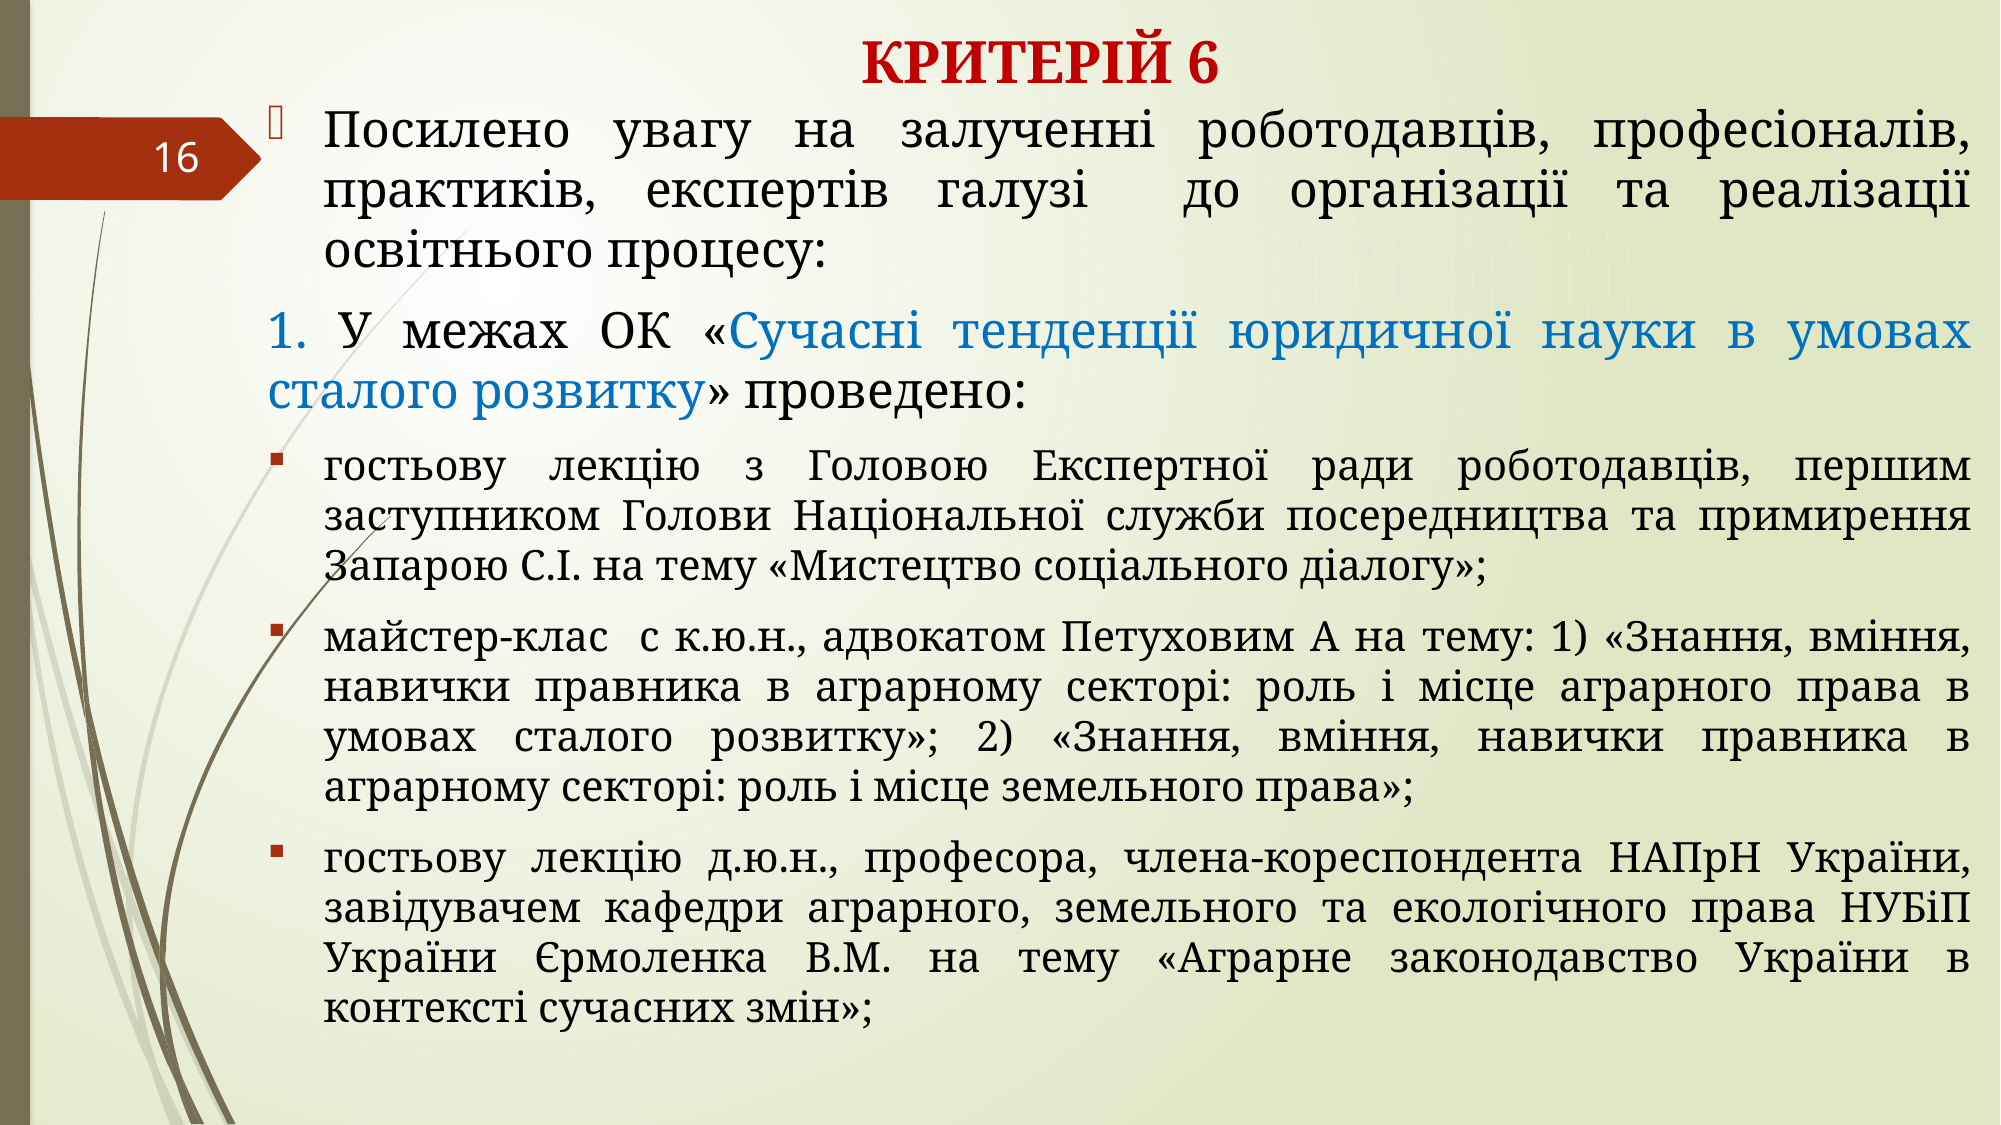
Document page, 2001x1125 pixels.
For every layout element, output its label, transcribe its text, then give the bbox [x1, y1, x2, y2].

list Посилено увагу на залученні роботодавців, професіоналів, практиків, експертів галузі до організації та реалізації освітнього процесу: 1. У межах ОК «Сучасні тенденції юридичної науки в умовах сталого розвитку» проведено: гостьову лекцію з Головою Експертної ради роботодавців, першим заступником Голови Національної служби посередництва та примирення Запарою С.І. на тему «Мистецтво соціального діалогу»; майстер-клас с к.ю.н., адвокатом Петуховим А на тему: 1) «Знання, вміння, навички правника в аграрному секторі: роль і місце аграрного права в умовах сталого розвитку»; 2) «Знання, вміння, навички правника в аграрному секторі: роль і місце земельного права»; гостьову лекцію д.ю.н., професора, члена-кореспондента НАПрН України, завідувачем кафедри аграрного, земельного та екологічного права НУБіП України Єрмоленка В.М. на тему «Аграрне законодавство України в контексті сучасних змін»; [252, 90, 1987, 1092]
title КРИТЕРІЙ 6 [280, 17, 1802, 90]
slide_number 16 [87, 129, 216, 190]
